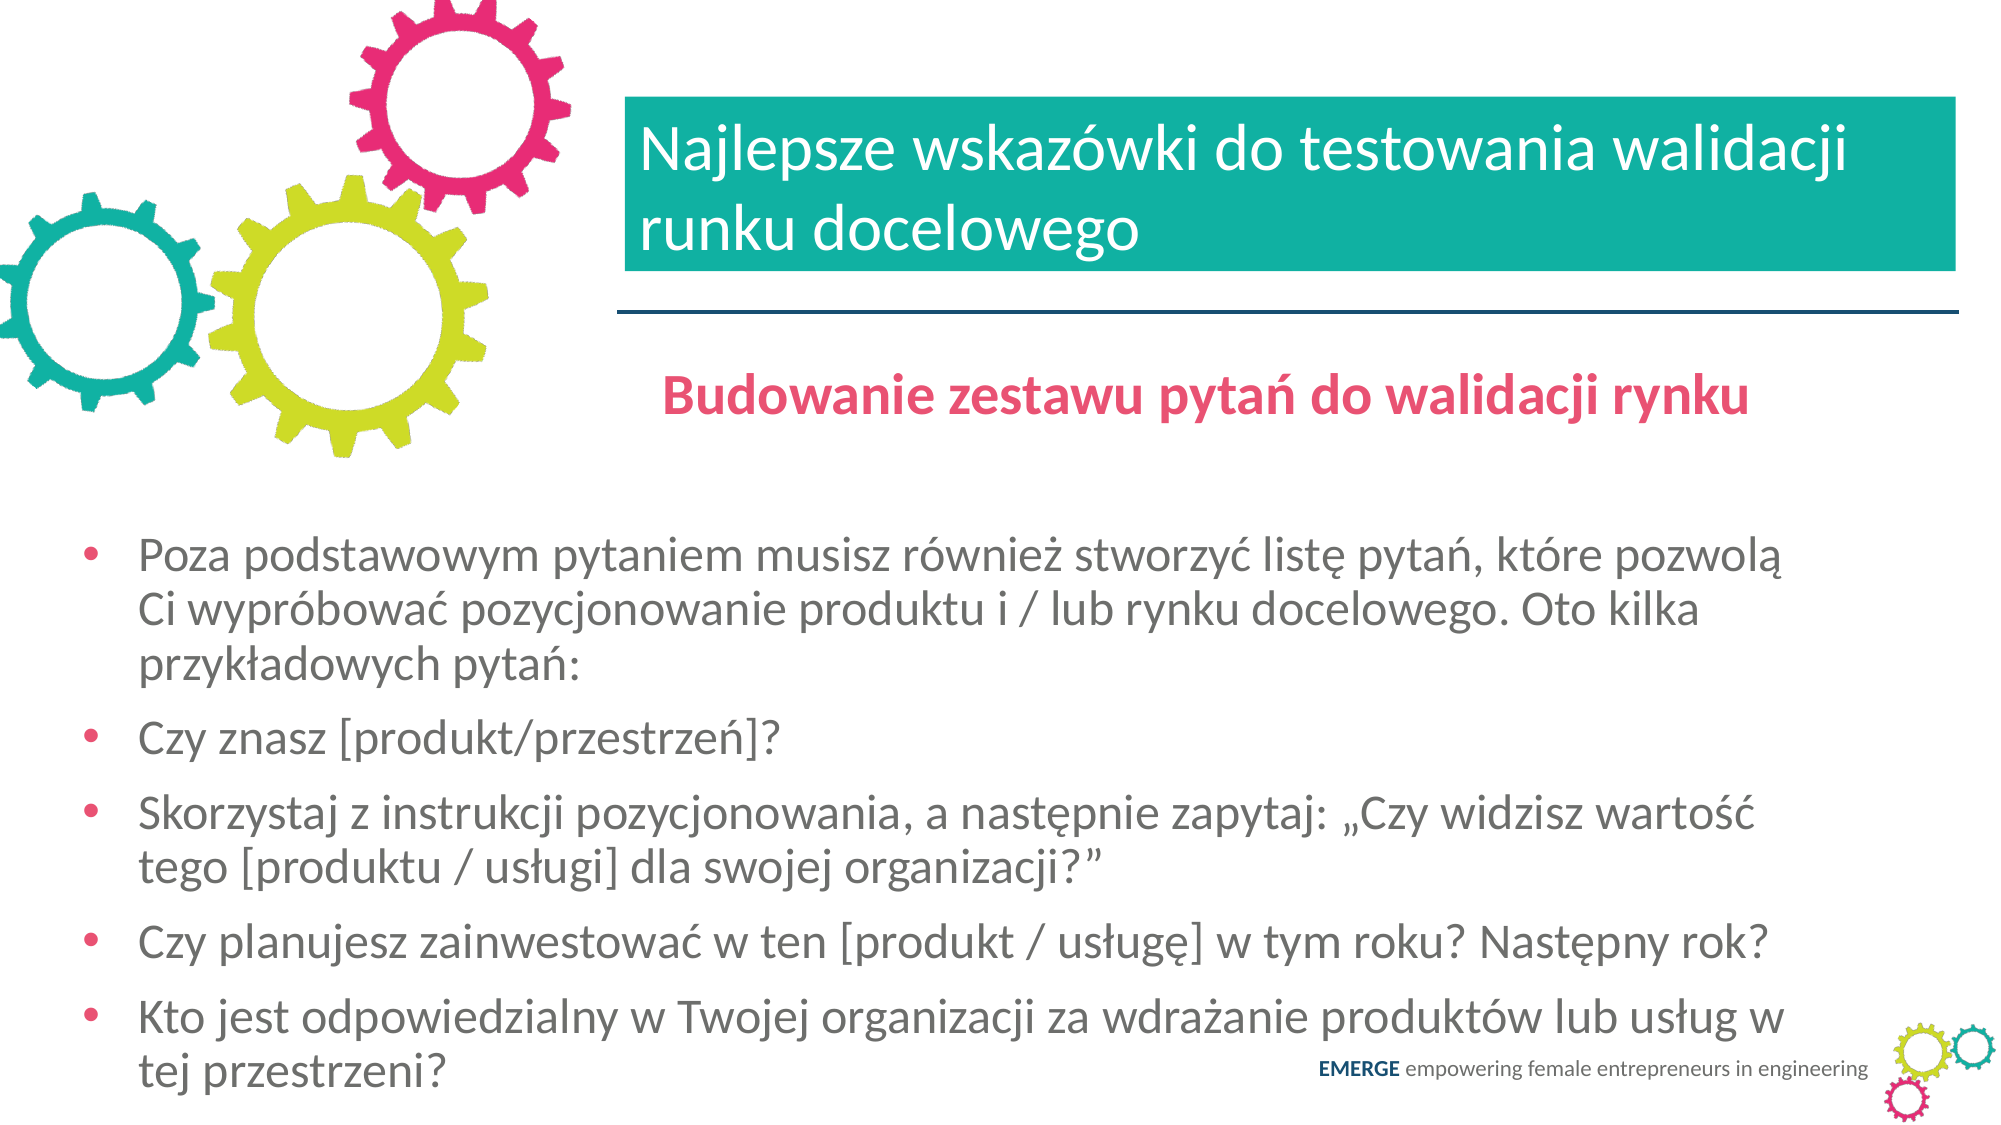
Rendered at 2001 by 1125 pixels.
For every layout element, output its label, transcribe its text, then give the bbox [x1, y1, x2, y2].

list Poza podstawowym pytaniem musisz również stworzyć listę pytań, które pozwolą Ci wypróbować pozycjonowanie produktu i / lub rynku docelowego. Oto kilka przykładowych pytań: Czy znasz [produkt/przestrzeń]? Skorzystaj z instrukcji pozycjonowania, a następnie zapytaj: „Czy widzisz wartość tego [produktu / usługi] dla swojej organizacji?” Czy planujesz zainwestować w ten [produkt / usługę] w tym roku? Następny rok? Kto jest odpowiedzialny w Twojej organizacji za wdrażanie produktów lub usług w tej przestrzeni? [67, 440, 1840, 1093]
text_box Najlepsze wskazówki do testowania walidacji runku docelowego [624, 96, 1956, 272]
text_box Budowanie zestawu pytań do walidacji rynku [647, 348, 1767, 434]
picture [1865, 995, 2001, 1125]
picture [0, 0, 634, 440]
